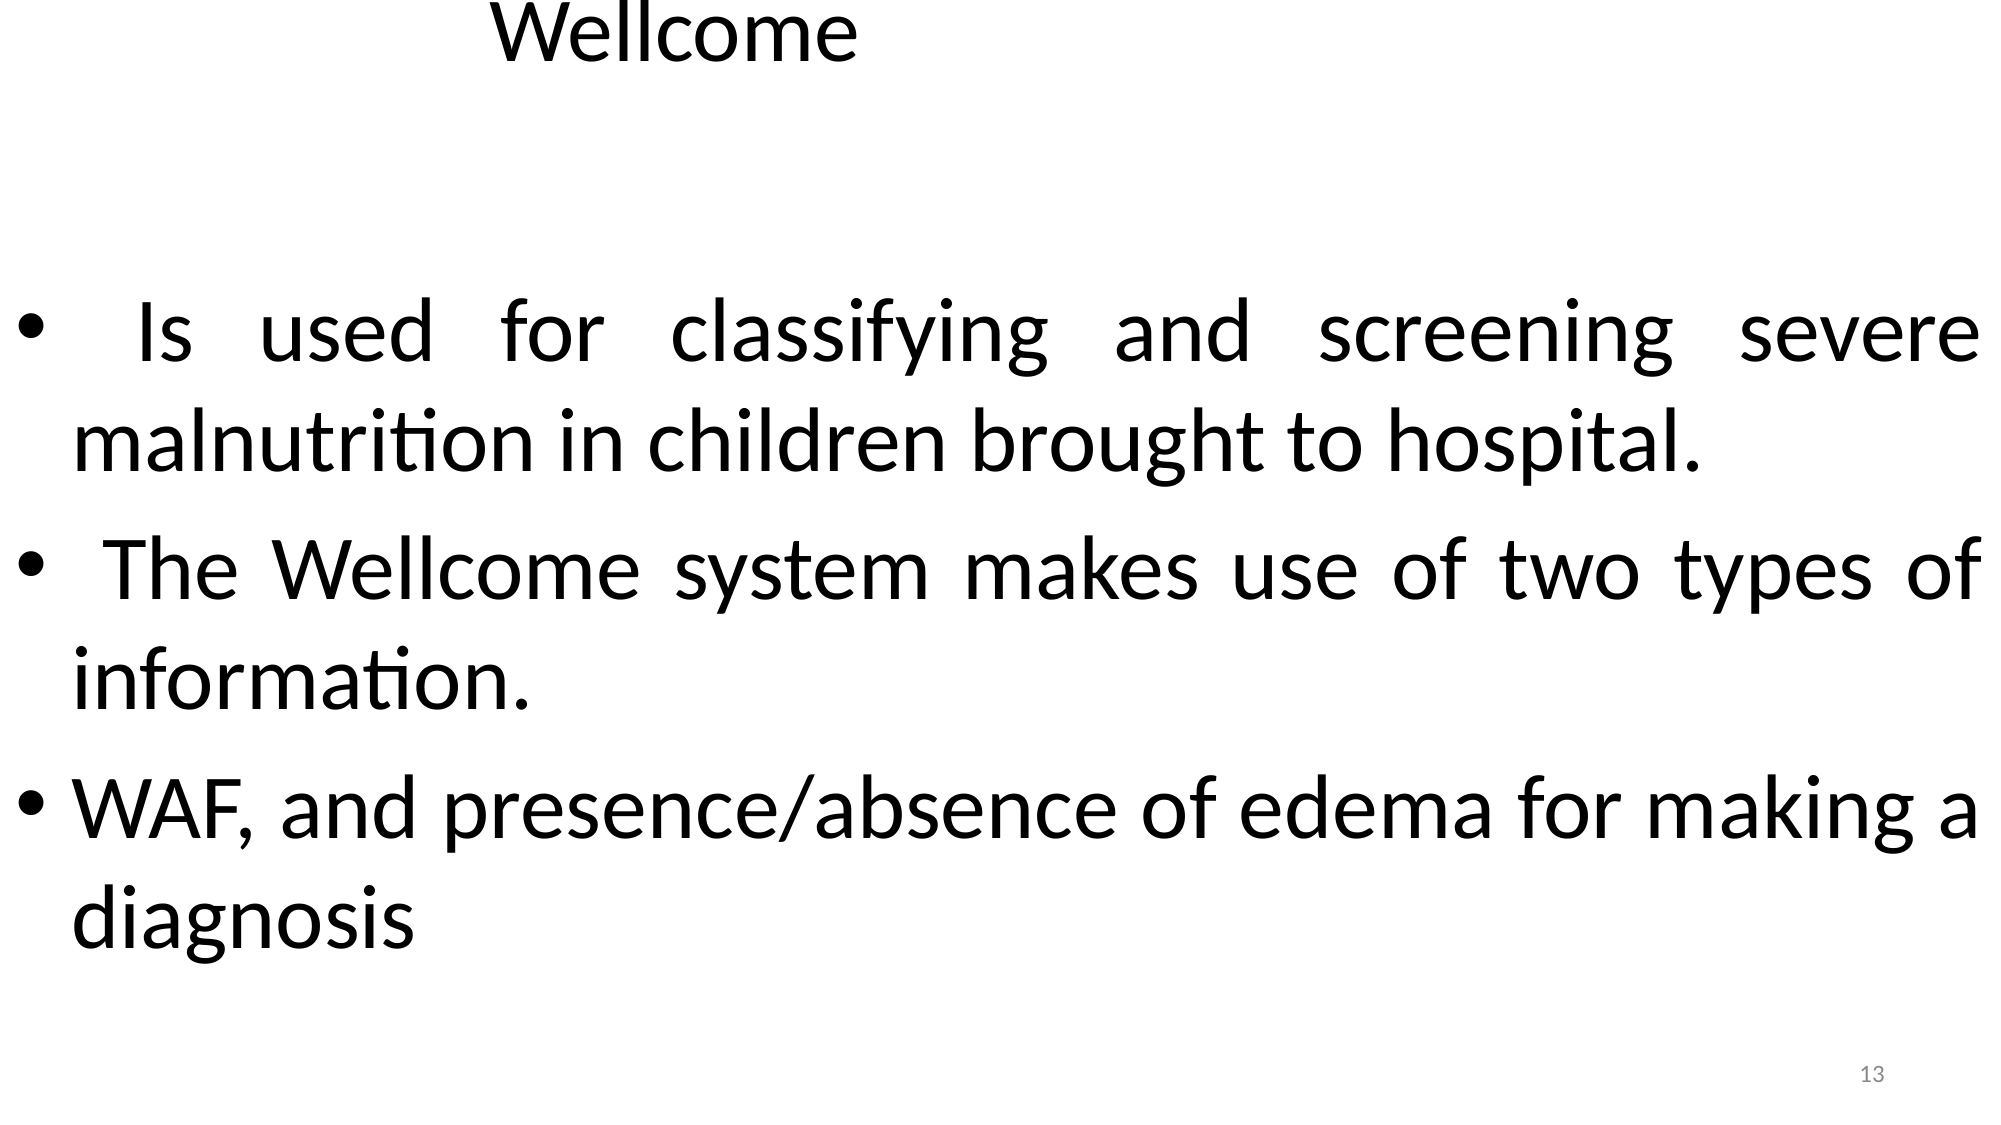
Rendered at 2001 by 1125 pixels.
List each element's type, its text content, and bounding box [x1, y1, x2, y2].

list Is used for classifying and screening severe malnutrition in children brought to hospital. The Wellcome system makes use of two types of information. WAF, and presence/absence of edema for making a diagnosis [0, 262, 2000, 1005]
title Wellcome [0, 0, 1350, 86]
slide_number 13 [1433, 1042, 1900, 1103]
